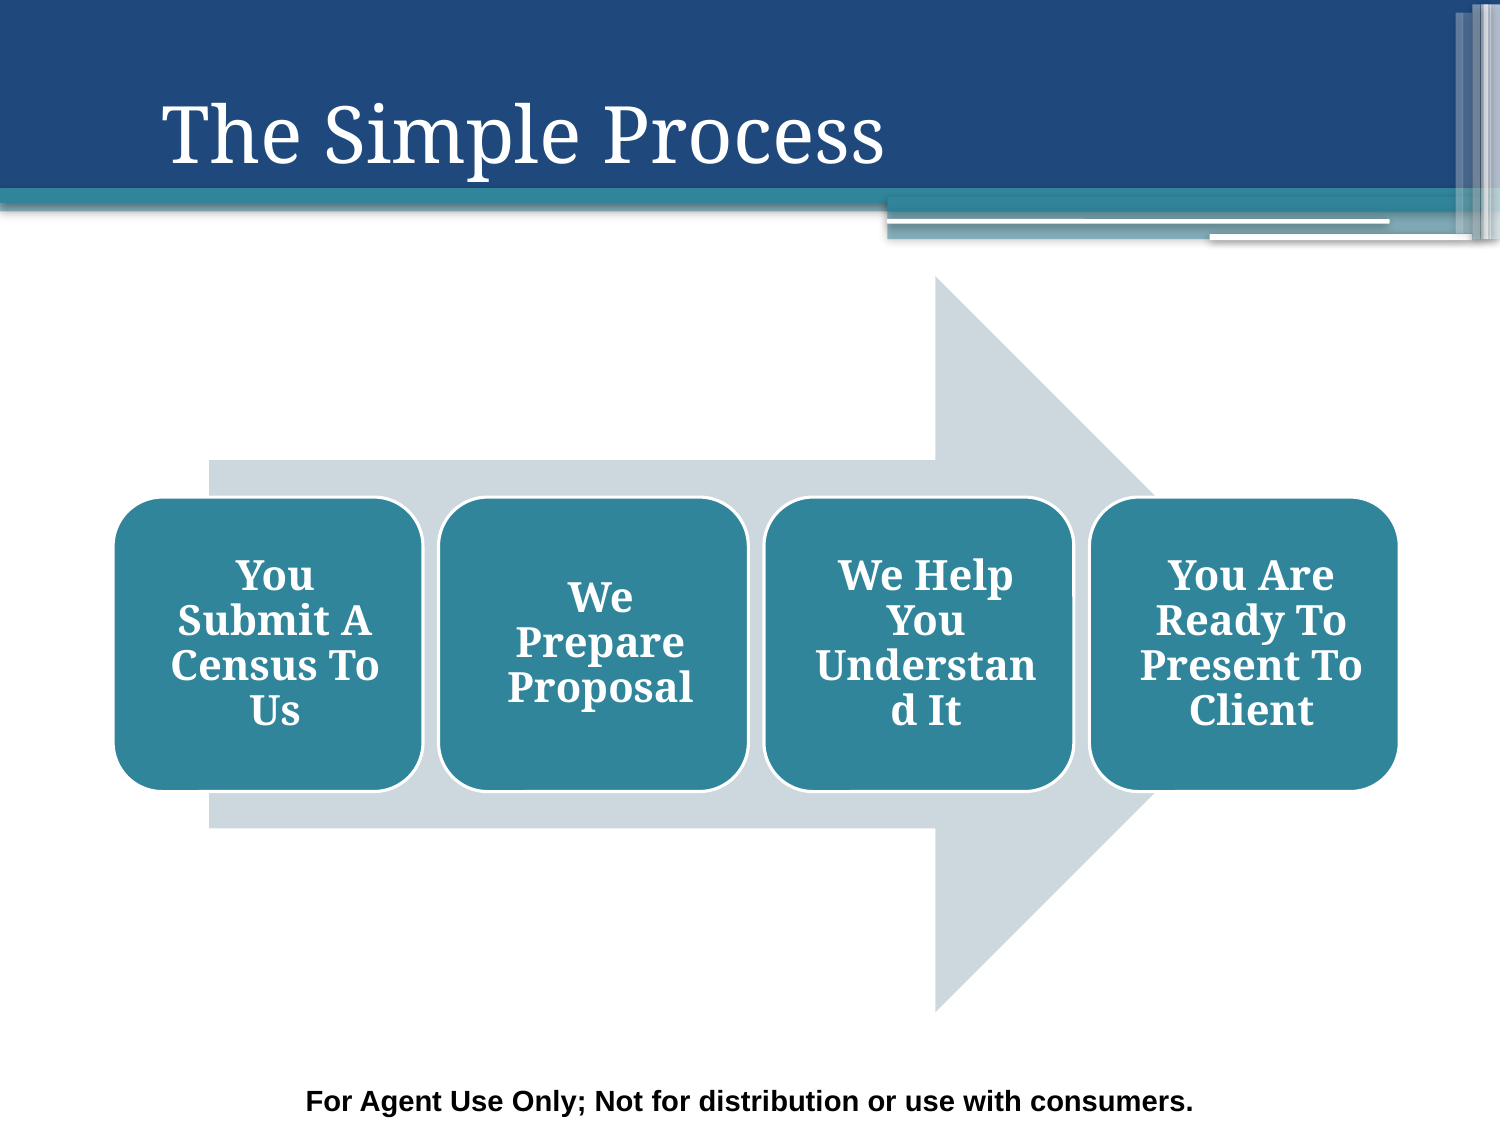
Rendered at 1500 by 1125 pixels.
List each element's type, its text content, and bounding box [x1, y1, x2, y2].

title The Simple Process [146, 26, 1354, 238]
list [112, 275, 1401, 1013]
